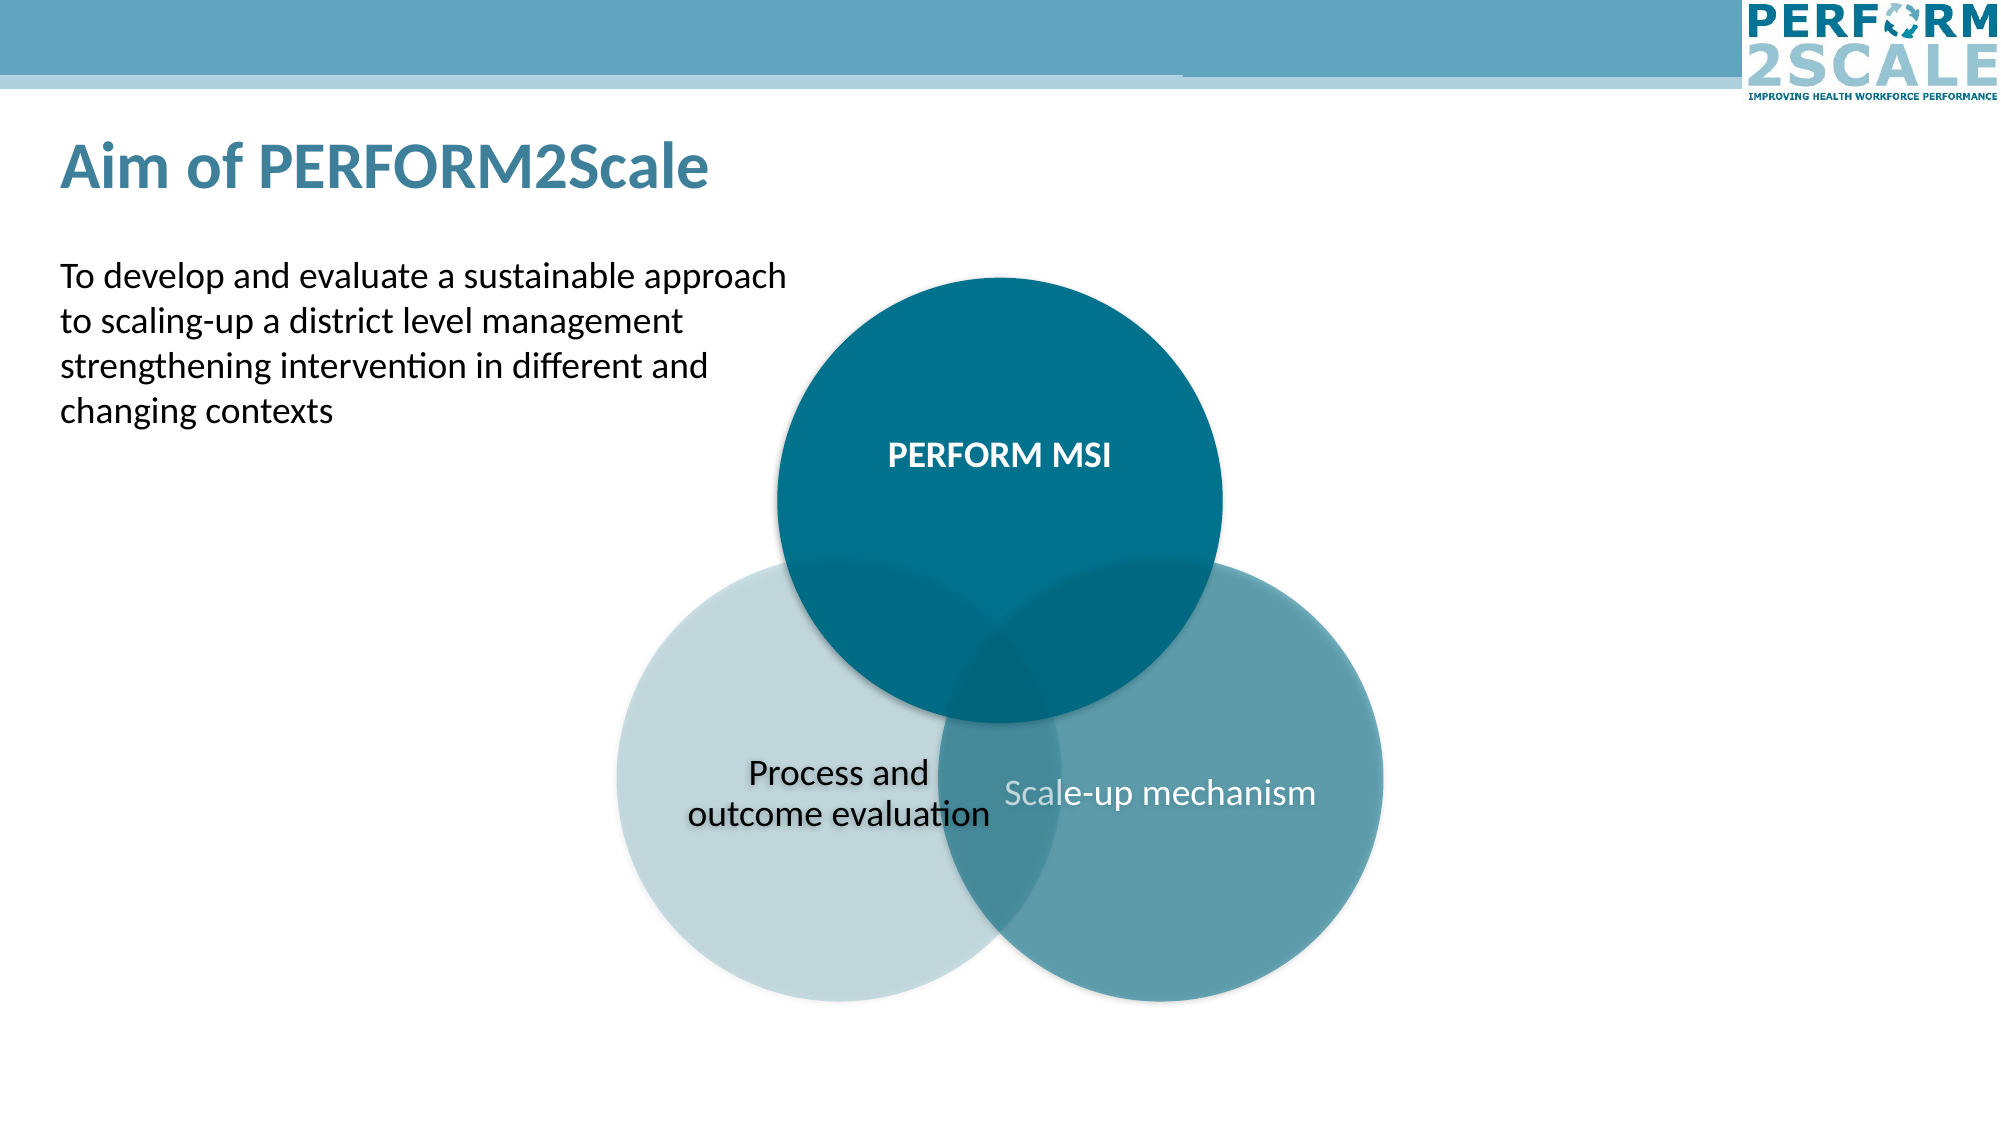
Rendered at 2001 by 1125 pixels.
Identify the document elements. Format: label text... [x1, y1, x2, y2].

text_box Aim of PERFORM2Scale To develop and evaluate a sustainable approach to scaling-up a district level management strengthening intervention in different and changing contexts [45, 114, 841, 439]
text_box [324, 268, 1675, 1011]
